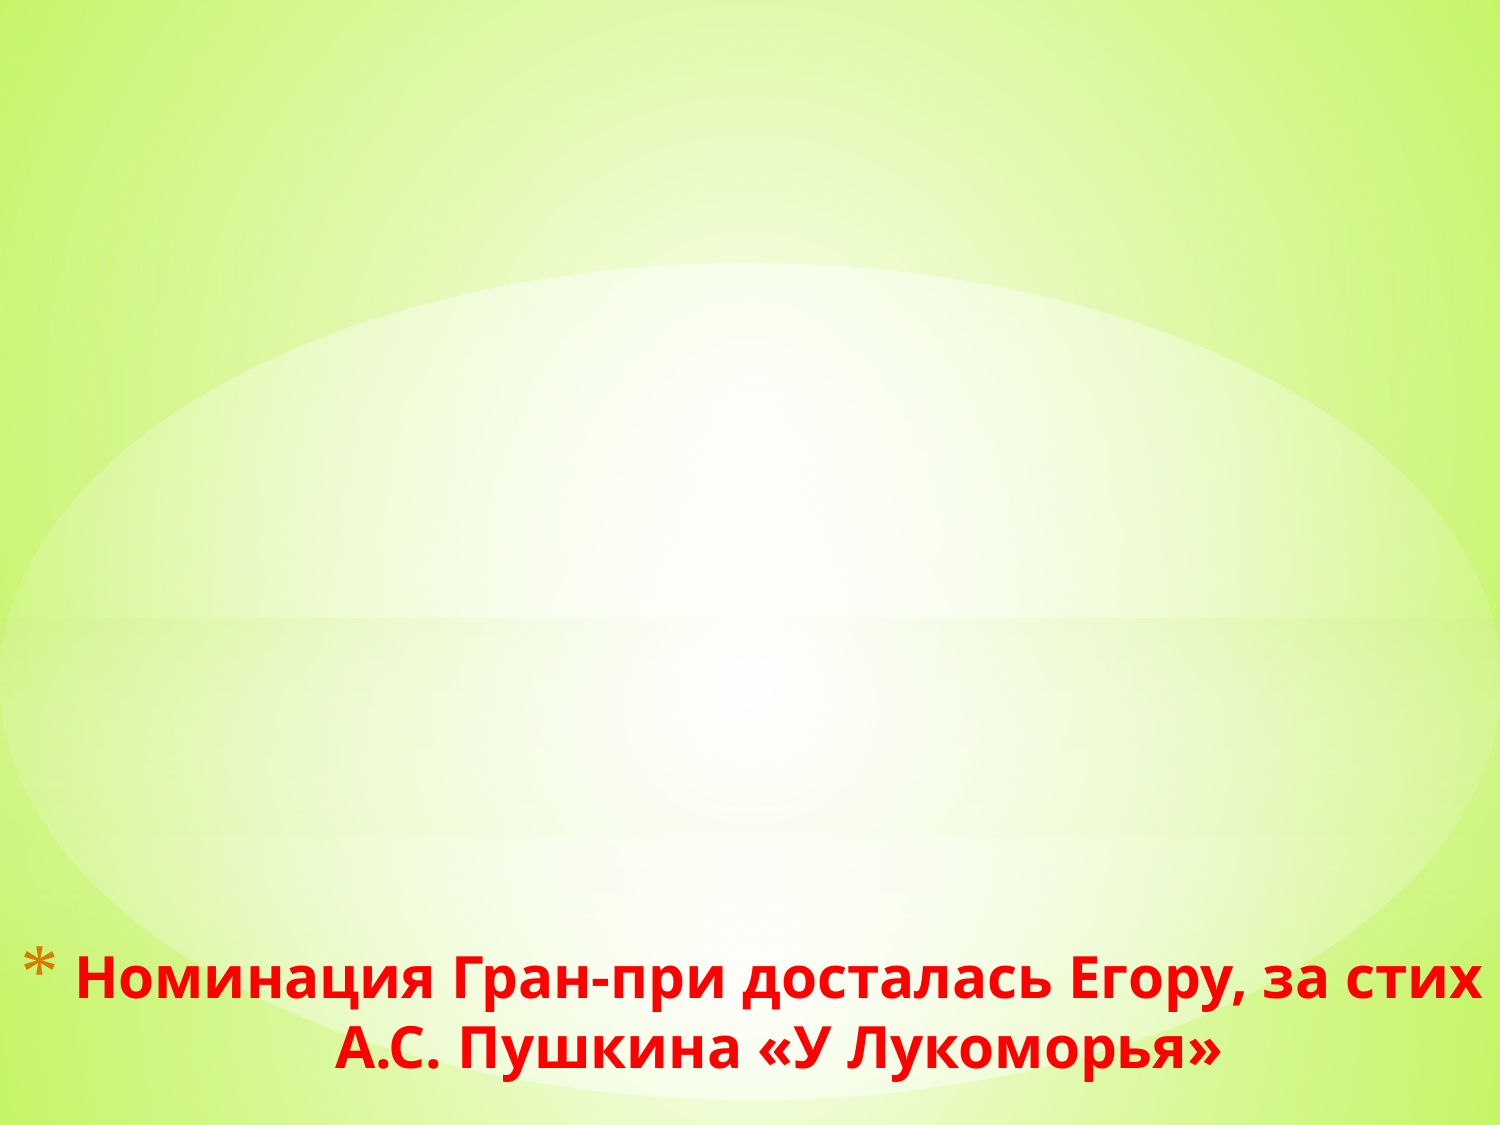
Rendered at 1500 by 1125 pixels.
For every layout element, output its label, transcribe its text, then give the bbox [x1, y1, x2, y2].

picture [855, 30, 1447, 475]
picture [666, 491, 1259, 935]
title Номинация Гран-при досталась Егору, за стих А.С. Пушкина «У Лукоморья» [5, 932, 1500, 1120]
picture [52, 66, 585, 858]
